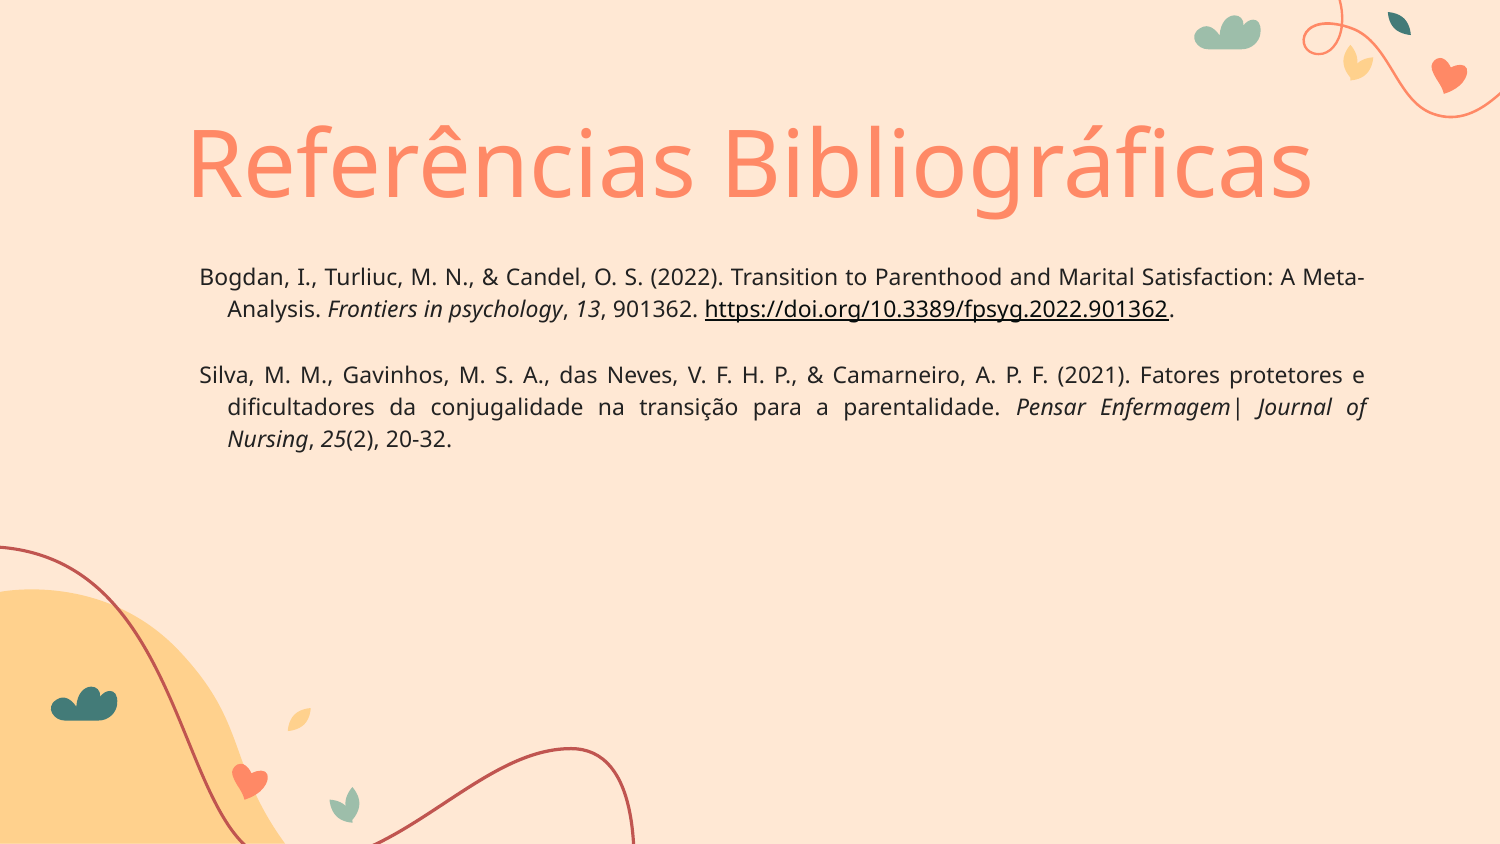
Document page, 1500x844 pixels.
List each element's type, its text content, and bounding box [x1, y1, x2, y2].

title Referências Bibliográficas [118, 88, 1382, 200]
text_box Bogdan, I., Turliuc, M. N., & Candel, O. S. (2022). Transition to Parenthood and Marital Satisfaction: A Meta-Analysis. Frontiers in psychology, 13, 901362. https://doi.org/10.3389/fpsyg.2022.901362. Silva, M. M., Gavinhos, M. S. A., das Neves, V. F. H. P., & Camarneiro, A. P. F. (2021). Fatores protetores e dificultadores da conjugalidade na transição para a parentalidade. Pensar Enfermagem| Journal of Nursing, 25(2), 20-32. [184, 243, 1382, 587]
